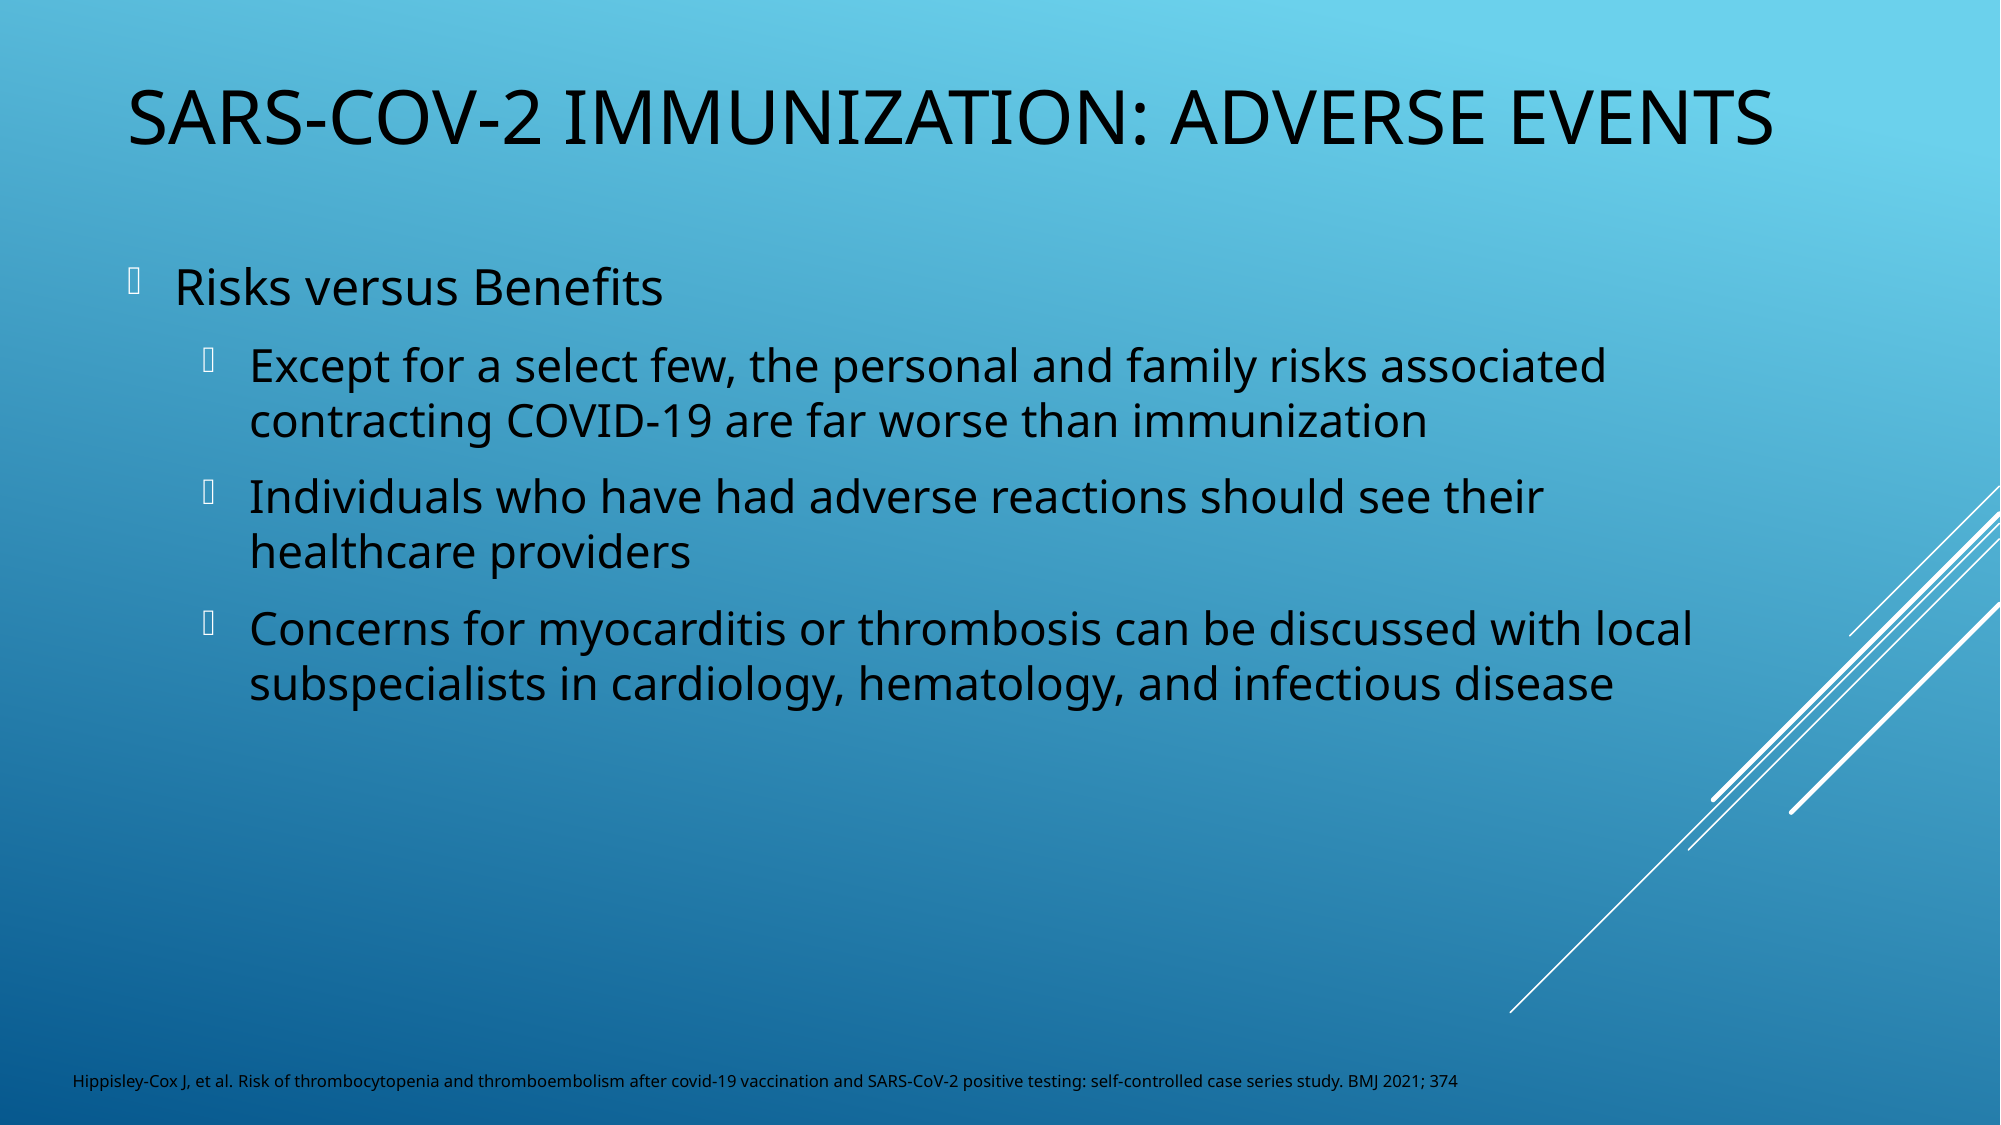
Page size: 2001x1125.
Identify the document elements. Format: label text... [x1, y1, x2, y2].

text_box Hippisley-Cox J, et al. Risk of thrombocytopenia and thromboembolism after covid-19 vaccination and SARS-CoV-2 positive testing: self-controlled case series study. BMJ 2021; 374 [57, 1063, 1987, 1123]
list Risks versus Benefits Except for a select few, the personal and family risks associated contracting COVID-19 are far worse than immunization Individuals who have had adverse reactions should see their healthcare providers Concerns for myocarditis or thrombosis can be discussed with local subspecialists in cardiology, hematology, and infectious disease [112, 247, 1765, 968]
title Sars-cov-2 immunization: Adverse Events [112, 34, 1804, 196]
